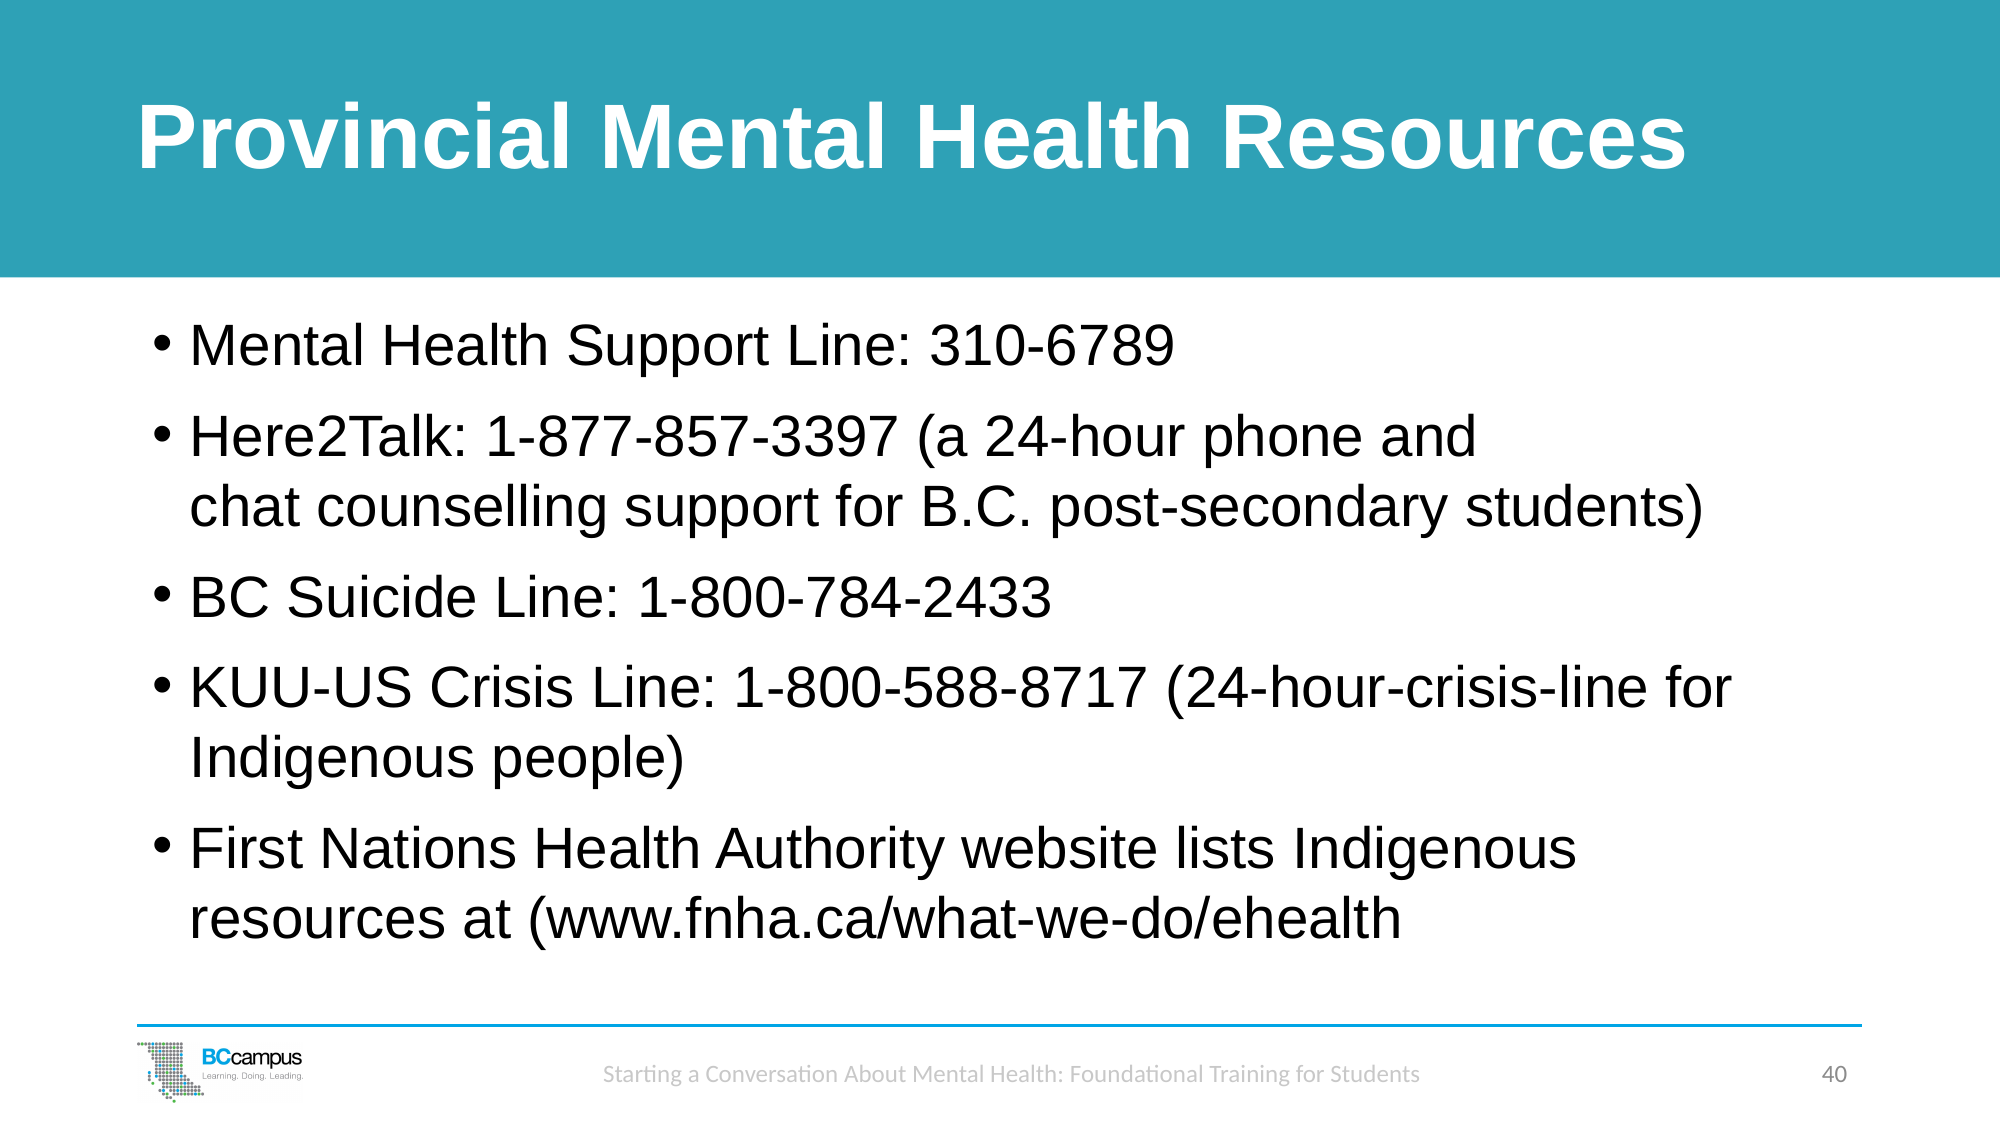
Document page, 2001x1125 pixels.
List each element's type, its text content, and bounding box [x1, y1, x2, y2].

picture [137, 1042, 303, 1103]
list Mental Health Support Line: 310-6789 Here2Talk: 1-877-857-3397 (a 24-hour phone and chat counselling support for B.C. post-secondary students) BC Suicide Line: 1-800-784-2433 KUU-US Crisis Line: 1-800-588-8717 (24-hour-crisis-line for Indigenous people) First Nations Health Authority website lists Indigenous resources at (www.fnha.ca/what-we-do/ehealth [137, 299, 1863, 1013]
title Provincial Mental Health Resources [0, 0, 2000, 278]
footer Starting a Conversation About Mental Health: Foundational Training for Students [531, 1042, 1493, 1103]
